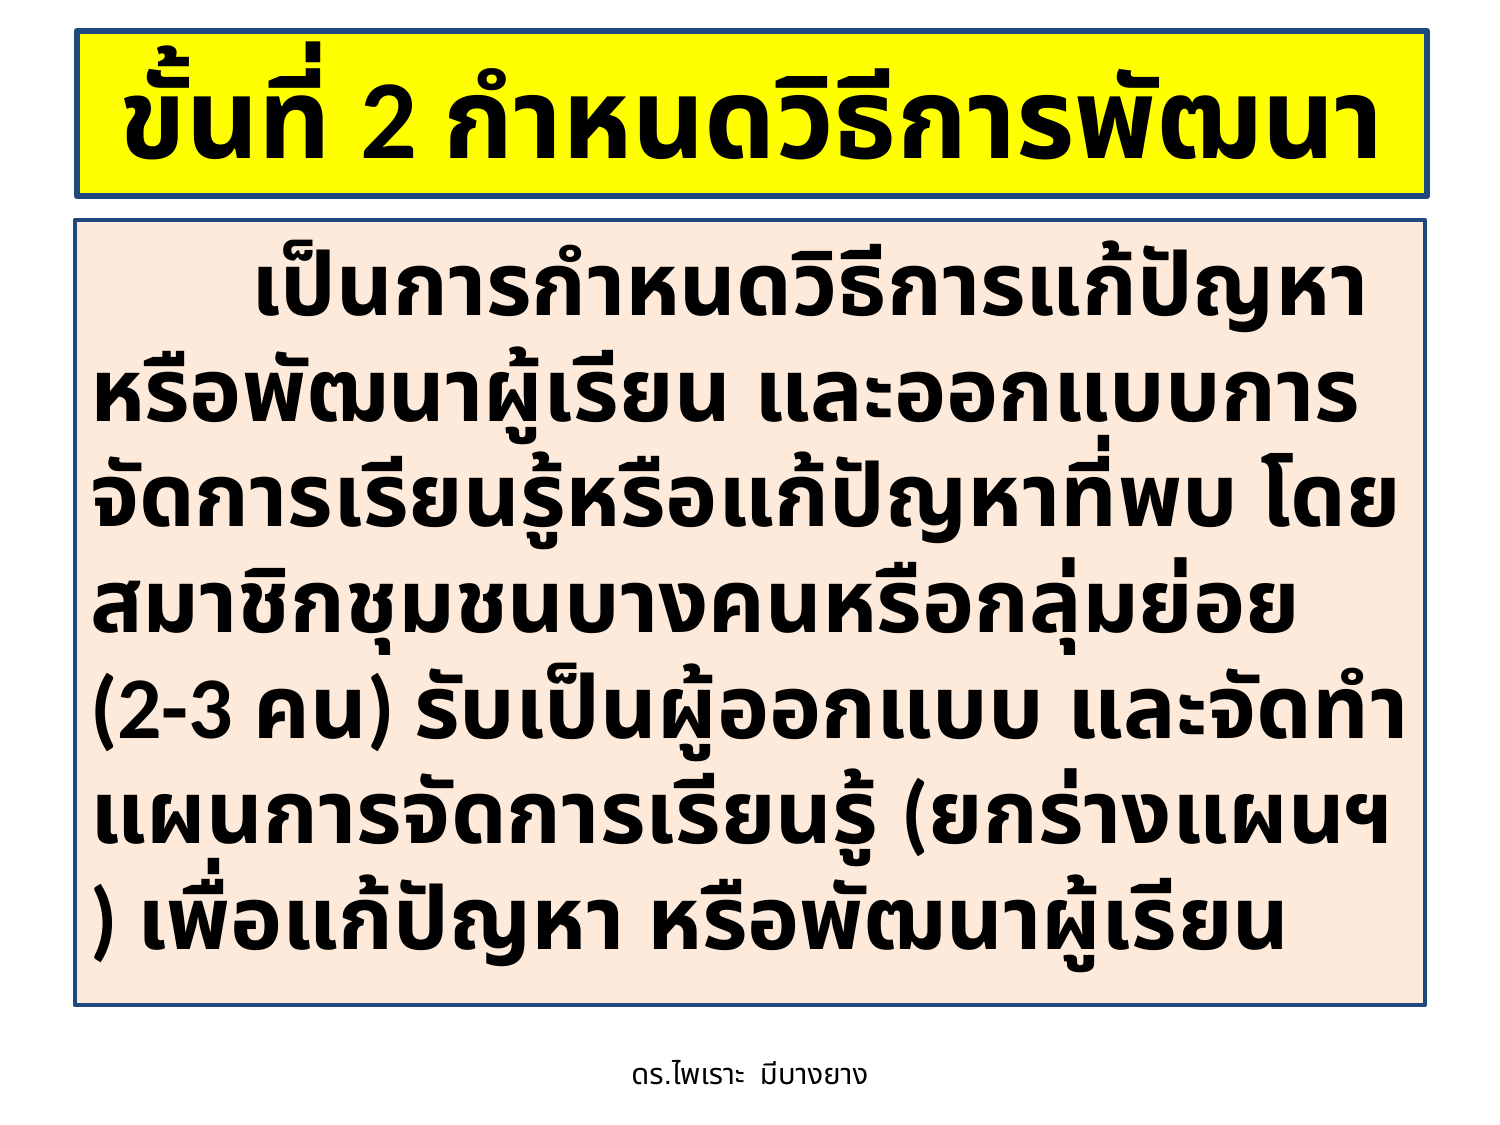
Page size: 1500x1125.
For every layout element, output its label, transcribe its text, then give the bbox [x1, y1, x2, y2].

list เป็นการกำหนดวิธีการแก้ปัญหา หรือพัฒนาผู้เรียน และออกแบบการจัดการเรียนรู้หรือแก้ปัญหาที่พบ โดยสมาชิกชุมชนบางคนหรือกลุ่มย่อย (2-3 คน) รับเป็นผู้ออกแบบ และจัดทำแผนการจัดการเรียนรู้ (ยกร่างแผนฯ ) เพื่อแก้ปัญหา หรือพัฒนาผู้เรียน [75, 219, 1425, 1005]
footer ดร.ไพเราะ มีบางยาง [512, 1042, 988, 1103]
title ขั้นที่ 2 กำหนดวิธีการพัฒนา [76, 31, 1427, 197]
